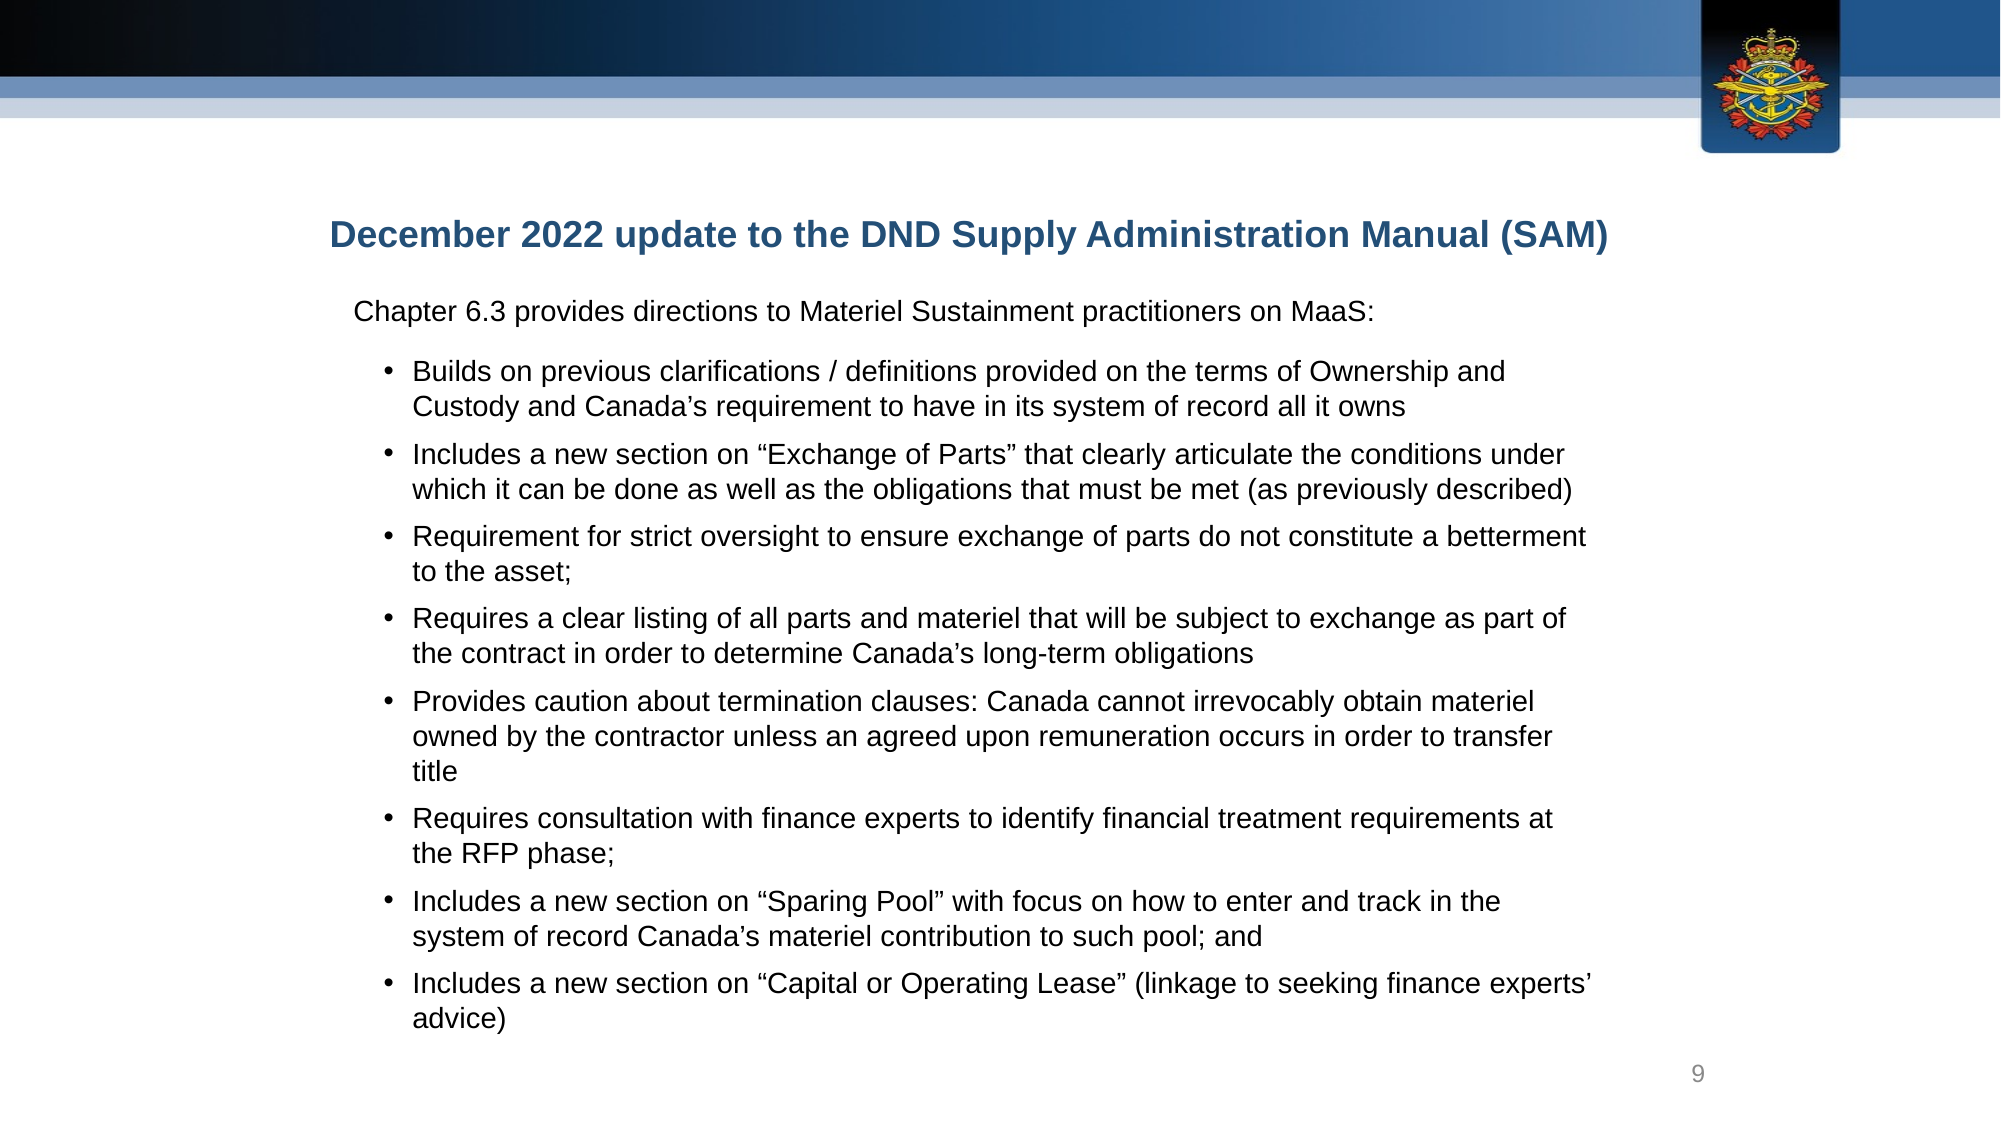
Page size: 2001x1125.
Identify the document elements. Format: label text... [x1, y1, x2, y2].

text_box 9 [1676, 1049, 1733, 1110]
text_box December 2022 update to the DND Supply Administration Manual (SAM) [314, 202, 1650, 262]
picture [0, 0, 2001, 1125]
text_box Chapter 6.3 provides directions to Materiel Sustainment practitioners on MaaS: Builds on previous clarifications / definitions provided on the terms of Ownership and Custody and Canada’s requirement to have in its system of record all it owns Includes a new section on “Exchange of Parts” that clearly articulate the conditions under which it can be done as well as the obligations that must be met (as previously described) Requirement for strict oversight to ensure exchange of parts do not constitute a betterment to the asset; Requires a clear listing of all parts and materiel that will be subject to exchange as part of the contract in order to determine Canada’s long-term obligations Provides caution about termination clauses: Canada cannot irrevocably obtain materiel owned by the contractor unless an agreed upon remuneration occurs in order to transfer title Requires consultation with finance experts to identify financial treatment requirements at the RFP phase; Includes a new section on “Sparing Pool” with focus on how to enter and track in the system of record Canada’s materiel contribution to such pool; and Includes a new section on “Capital or Operating Lease” (linkage to seeking finance experts’ advice) [338, 285, 1615, 1042]
